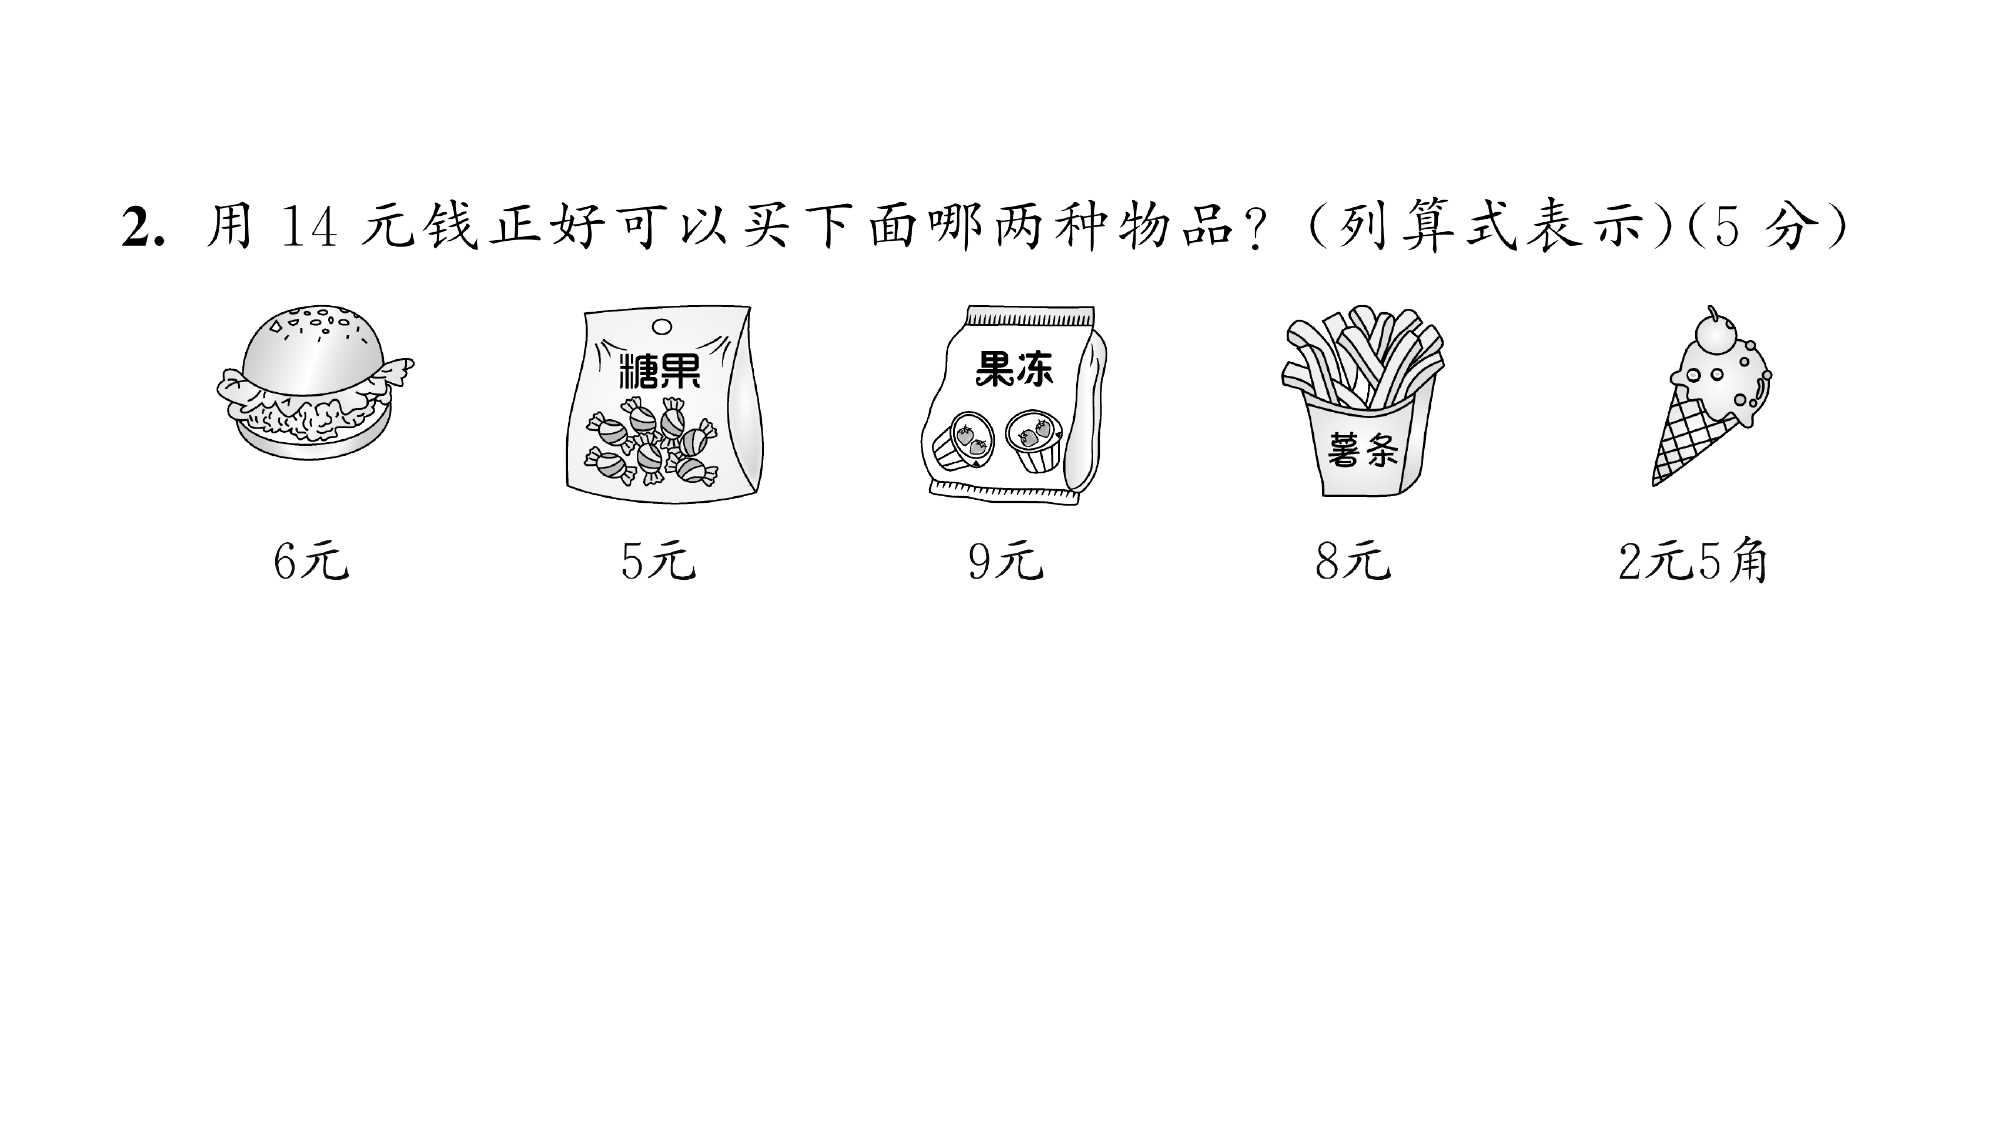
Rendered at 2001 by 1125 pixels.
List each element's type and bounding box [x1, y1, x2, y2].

picture [118, 177, 2000, 810]
